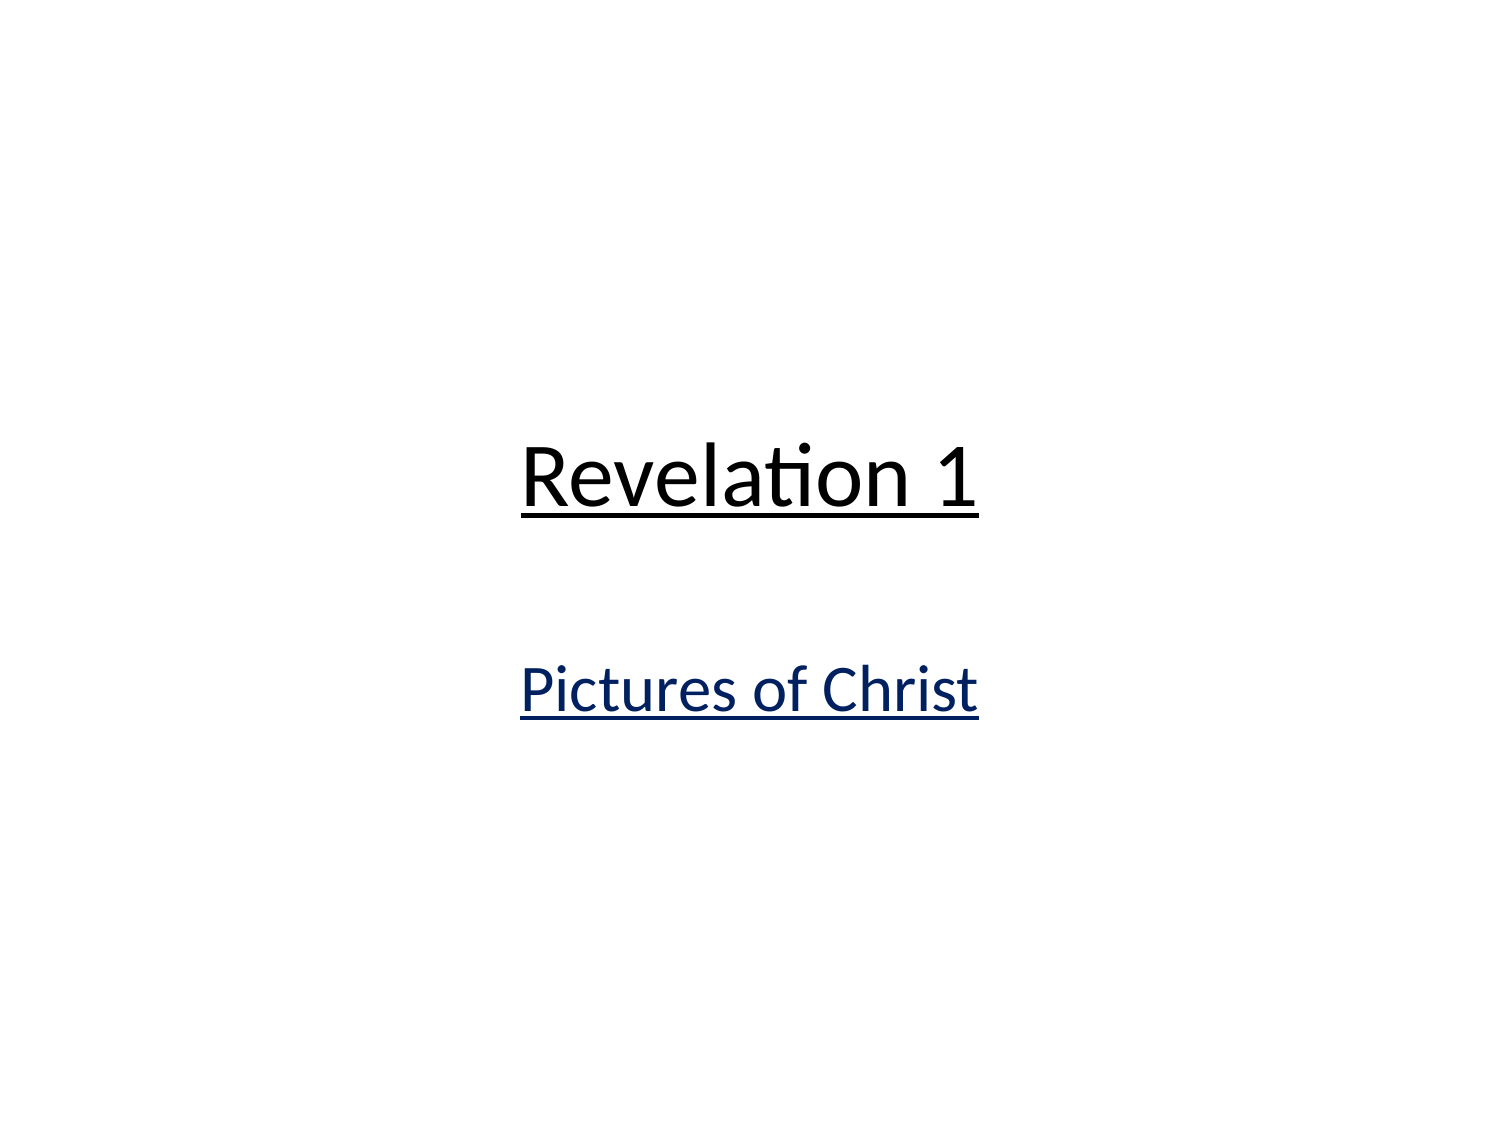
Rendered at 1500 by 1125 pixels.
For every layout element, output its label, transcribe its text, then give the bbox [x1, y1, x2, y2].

subtitle Pictures of Christ [225, 637, 1275, 925]
title Revelation 1 [112, 349, 1388, 591]
